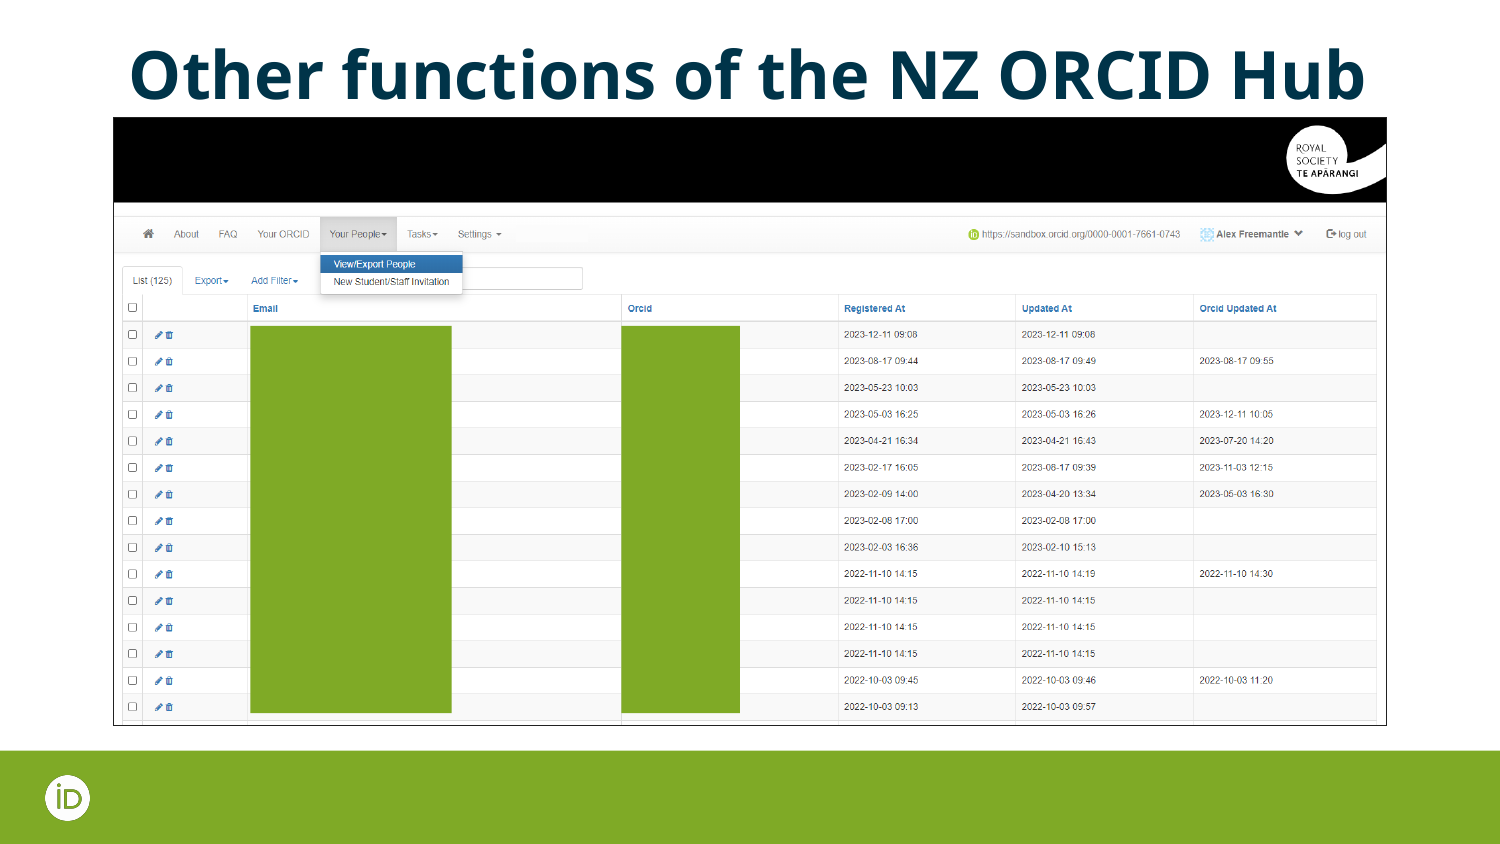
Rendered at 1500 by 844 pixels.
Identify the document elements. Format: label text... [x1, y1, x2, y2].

text_box Other functions of the NZ ORCID Hub [128, 32, 1372, 116]
picture [45, 775, 90, 821]
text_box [113, 117, 1387, 726]
